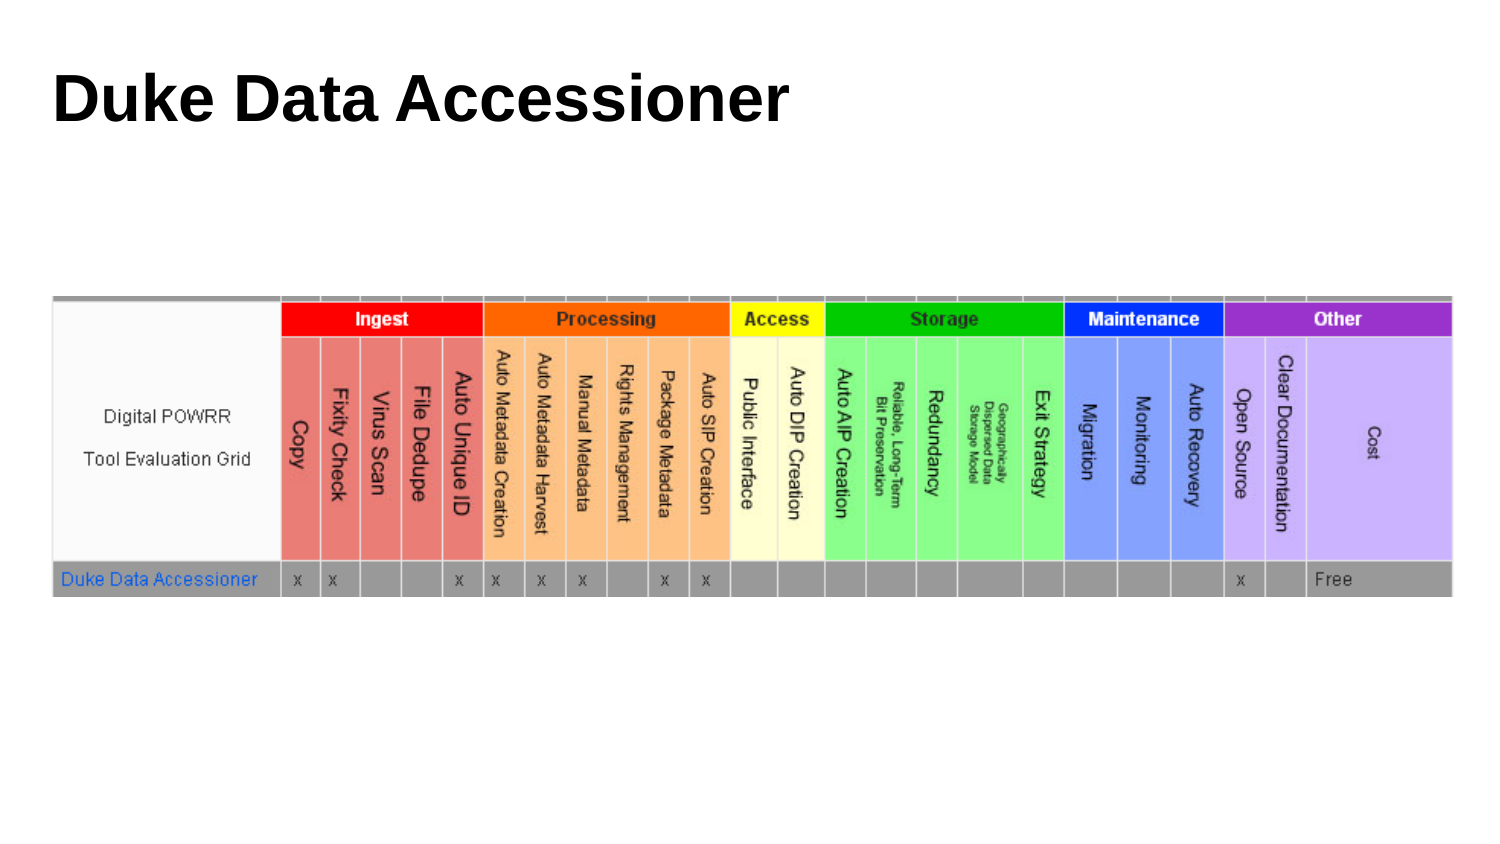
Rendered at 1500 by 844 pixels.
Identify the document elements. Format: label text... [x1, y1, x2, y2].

picture [49, 296, 1458, 598]
title Duke Data Accessioner [37, 9, 1388, 151]
